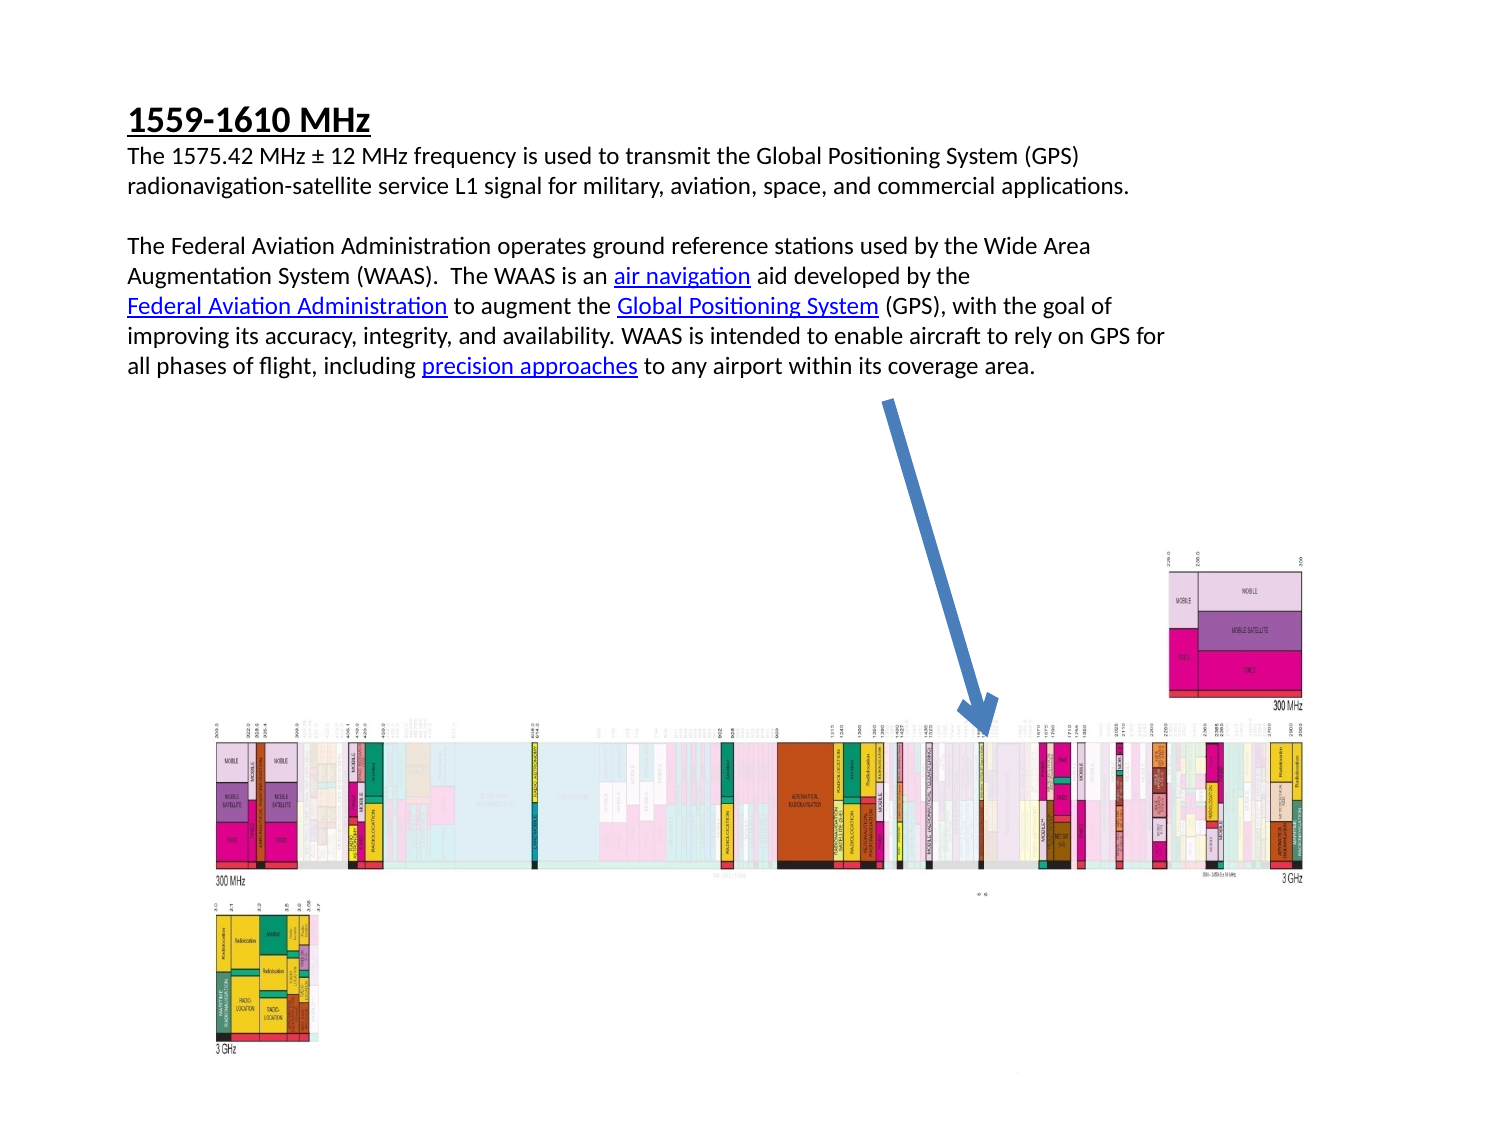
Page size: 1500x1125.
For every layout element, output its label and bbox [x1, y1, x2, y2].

picture [0, 56, 1500, 1125]
text_box [768, 518, 1107, 619]
